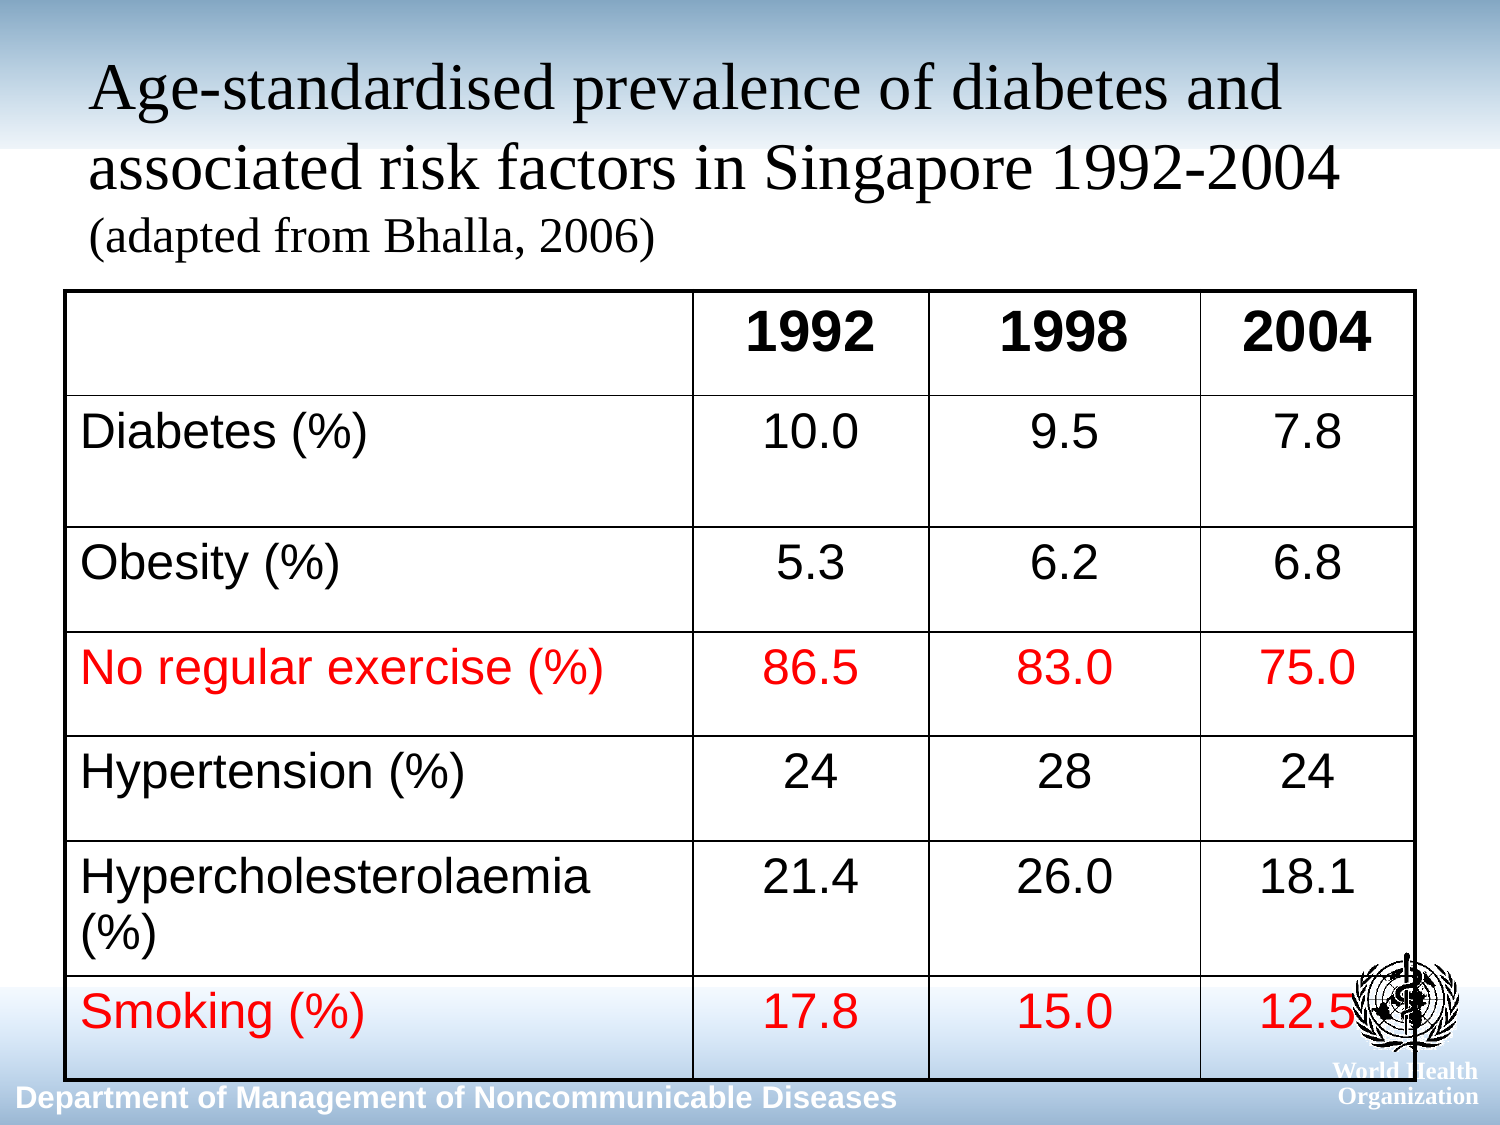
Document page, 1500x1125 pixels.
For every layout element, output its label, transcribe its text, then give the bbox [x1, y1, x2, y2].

table_cell 24 [694, 737, 928, 840]
table_cell 26.0 [930, 842, 1200, 975]
table_cell 7.8 [1201, 396, 1413, 526]
table_header [67, 293, 692, 395]
table_cell 15.0 [930, 977, 1200, 1078]
table_header 2004 [1201, 293, 1413, 395]
table_header 1992 [694, 293, 928, 395]
table_cell 5.3 [694, 528, 928, 631]
table_cell 17.8 [694, 977, 928, 1078]
table_cell 9.5 [930, 396, 1200, 526]
table_cell Hypertension (%) [67, 737, 692, 840]
table_cell 83.0 [930, 633, 1200, 735]
table_cell Smoking (%) [67, 977, 692, 1078]
table_header 1998 [930, 293, 1200, 395]
table_cell Diabetes (%) [67, 396, 692, 526]
table_cell 86.5 [694, 633, 928, 735]
table_cell 24 [1201, 737, 1413, 840]
title Age-standardised prevalence of diabetes and associated risk factors in Singapore 1992-2004 (adapted from Bhalla, 2006) [88, 78, 1435, 228]
table_cell Obesity (%) [67, 528, 692, 631]
table_cell Hypercholesterolaemia (%) [67, 842, 692, 975]
table_cell 6.2 [930, 528, 1200, 631]
table_cell 10.0 [694, 396, 928, 526]
table_cell No regular exercise (%) [67, 633, 692, 735]
table_cell 21.4 [694, 842, 928, 975]
table_cell 28 [930, 737, 1200, 840]
table_cell 18.1 [1201, 842, 1413, 975]
table_cell 75.0 [1201, 633, 1413, 735]
table_cell 6.8 [1201, 528, 1413, 631]
table_cell 12.5 [1201, 977, 1413, 1078]
